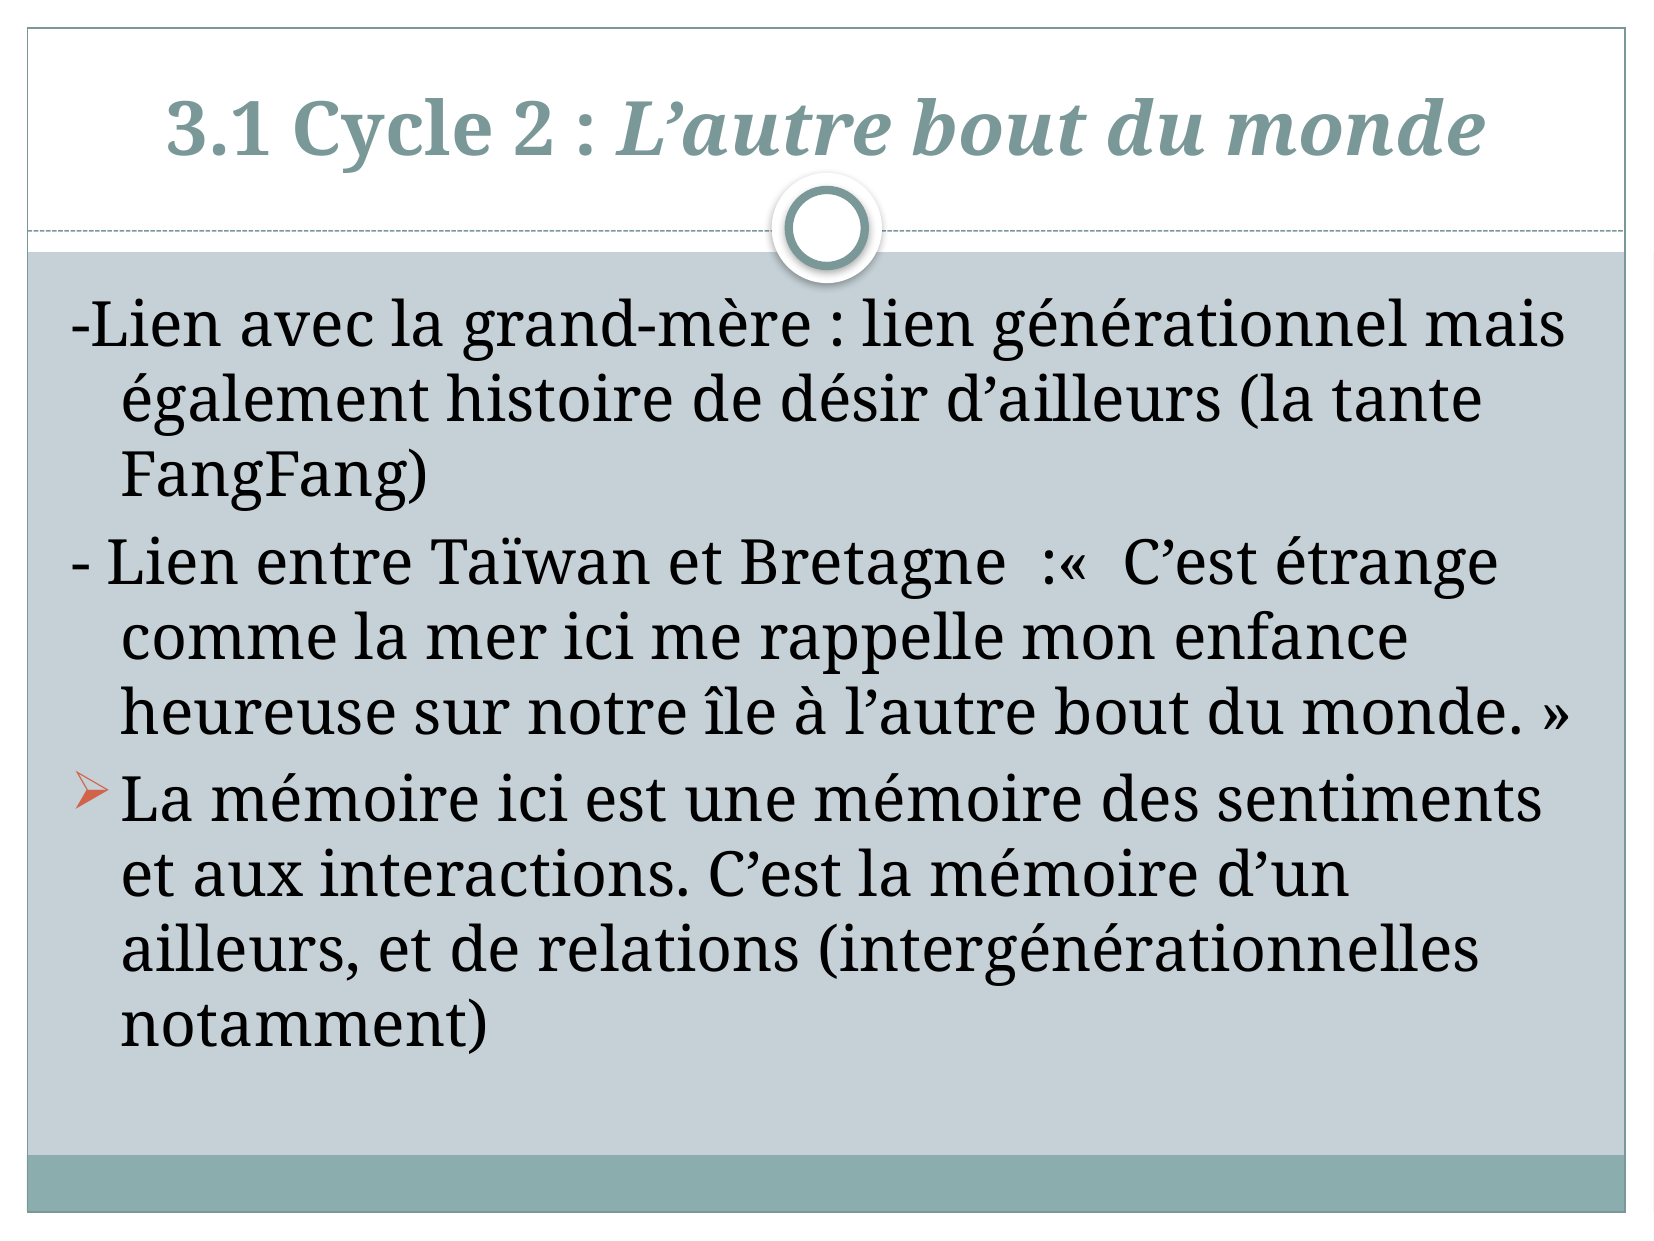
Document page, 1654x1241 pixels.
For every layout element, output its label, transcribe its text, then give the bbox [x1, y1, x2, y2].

list -Lien avec la grand-mère : lien générationnel mais également histoire de désir d’ailleurs (la tante FangFang) - Lien entre Taïwan et Bretagne :« C’est étrange comme la mer ici me rappelle mon enfance heureuse sur notre île à l’autre bout du monde. » La mémoire ici est une mémoire des sentiments et aux interactions. C’est la mémoire d’un ailleurs, et de relations (intergénérationnelles notamment) [54, 276, 1593, 1103]
title 3.1 Cycle 2 : L’autre bout du monde [54, 41, 1598, 179]
